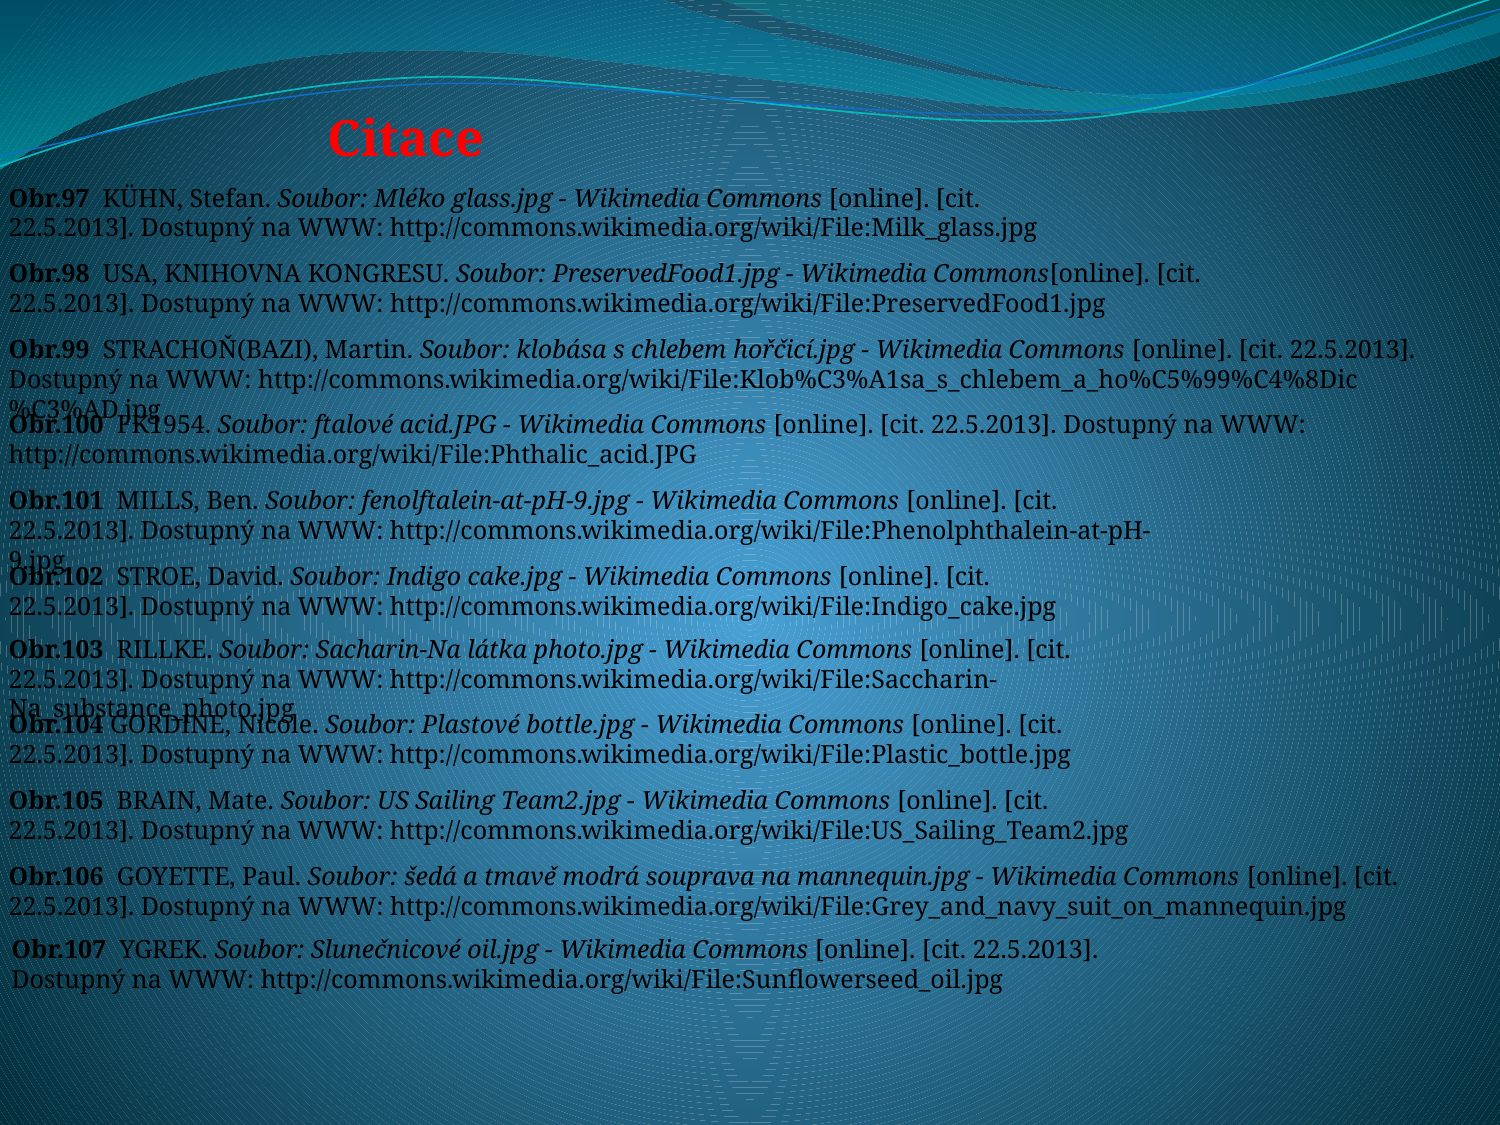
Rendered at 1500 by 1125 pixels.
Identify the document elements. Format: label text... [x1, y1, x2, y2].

text_box Obr.105 BRAIN, Mate. Soubor: US Sailing Team2.jpg - Wikimedia Commons [online]. [cit. 22.5.2013]. Dostupný na WWW: http://commons.wikimedia.org/wiki/File:US_Sailing_Team2.jpg [0, 776, 1187, 852]
text_box Obr.104 GORDINE, Nicole. Soubor: Plastové bottle.jpg - Wikimedia Commons [online]. [cit. 22.5.2013]. Dostupný na WWW: http://commons.wikimedia.org/wiki/File:Plastic_bottle.jpg [0, 701, 1152, 776]
text_box Obr.102 STROE, David. Soubor: Indigo cake.jpg - Wikimedia Commons [online]. [cit. 22.5.2013]. Dostupný na WWW: http://commons.wikimedia.org/wiki/File:Indigo_cake.jpg [0, 552, 1117, 625]
text_box Obr.100 FK1954. Soubor: ftalové acid.JPG - Wikimedia Commons [online]. [cit. 22.5.2013]. Dostupný na WWW: http://commons.wikimedia.org/wiki/File:Phthalic_acid.JPG [0, 401, 1377, 477]
text_box Obr.101 MILLS, Ben. Soubor: fenolftalein-at-pH-9.jpg - Wikimedia Commons [online]. [cit. 22.5.2013]. Dostupný na WWW: http://commons.wikimedia.org/wiki/File:Phenolphthalein-at-pH-9.jpg [0, 477, 1187, 582]
text_box Citace [312, 98, 502, 174]
text_box Obr.98 USA, KNIHOVNA KONGRESU. Soubor: PreservedFood1.jpg - Wikimedia Commons[online]. [cit. 22.5.2013]. Dostupný na WWW: http://commons.wikimedia.org/wiki/File:PreservedFood1.jpg [0, 250, 1329, 325]
text_box Obr.99 STRACHOŇ(BAZI), Martin. Soubor: klobása s chlebem hořčicí.jpg - Wikimedia Commons [online]. [cit. 22.5.2013]. Dostupný na WWW: http://commons.wikimedia.org/wiki/File:Klob%C3%A1sa_s_chlebem_a_ho%C5%99%C4%8Dic%C3%AD.jpg [0, 326, 1459, 431]
text_box Obr.103 RILLKE. Soubor: Sacharin-Na látka photo.jpg - Wikimedia Commons [online]. [cit. 22.5.2013]. Dostupný na WWW: http://commons.wikimedia.org/wiki/File:Saccharin-Na_substance_photo.jpg [0, 625, 1164, 731]
text_box Obr.106 GOYETTE, Paul. Soubor: šedá a tmavě modrá souprava na mannequin.jpg - Wikimedia Commons [online]. [cit. 22.5.2013]. Dostupný na WWW: http://commons.wikimedia.org/wiki/File:Grey_and_navy_suit_on_mannequin.jpg [0, 852, 1483, 928]
text_box Obr.107 YGREK. Soubor: Slunečnicové oil.jpg - Wikimedia Commons [online]. [cit. 22.5.2013]. Dostupný na WWW: http://commons.wikimedia.org/wiki/File:Sunflowerseed_oil.jpg [0, 925, 1121, 1001]
text_box Obr.97 KÜHN, Stefan. Soubor: Mléko glass.jpg - Wikimedia Commons [online]. [cit. 22.5.2013]. Dostupný na WWW: http://commons.wikimedia.org/wiki/File:Milk_glass.jpg [0, 174, 1117, 250]
